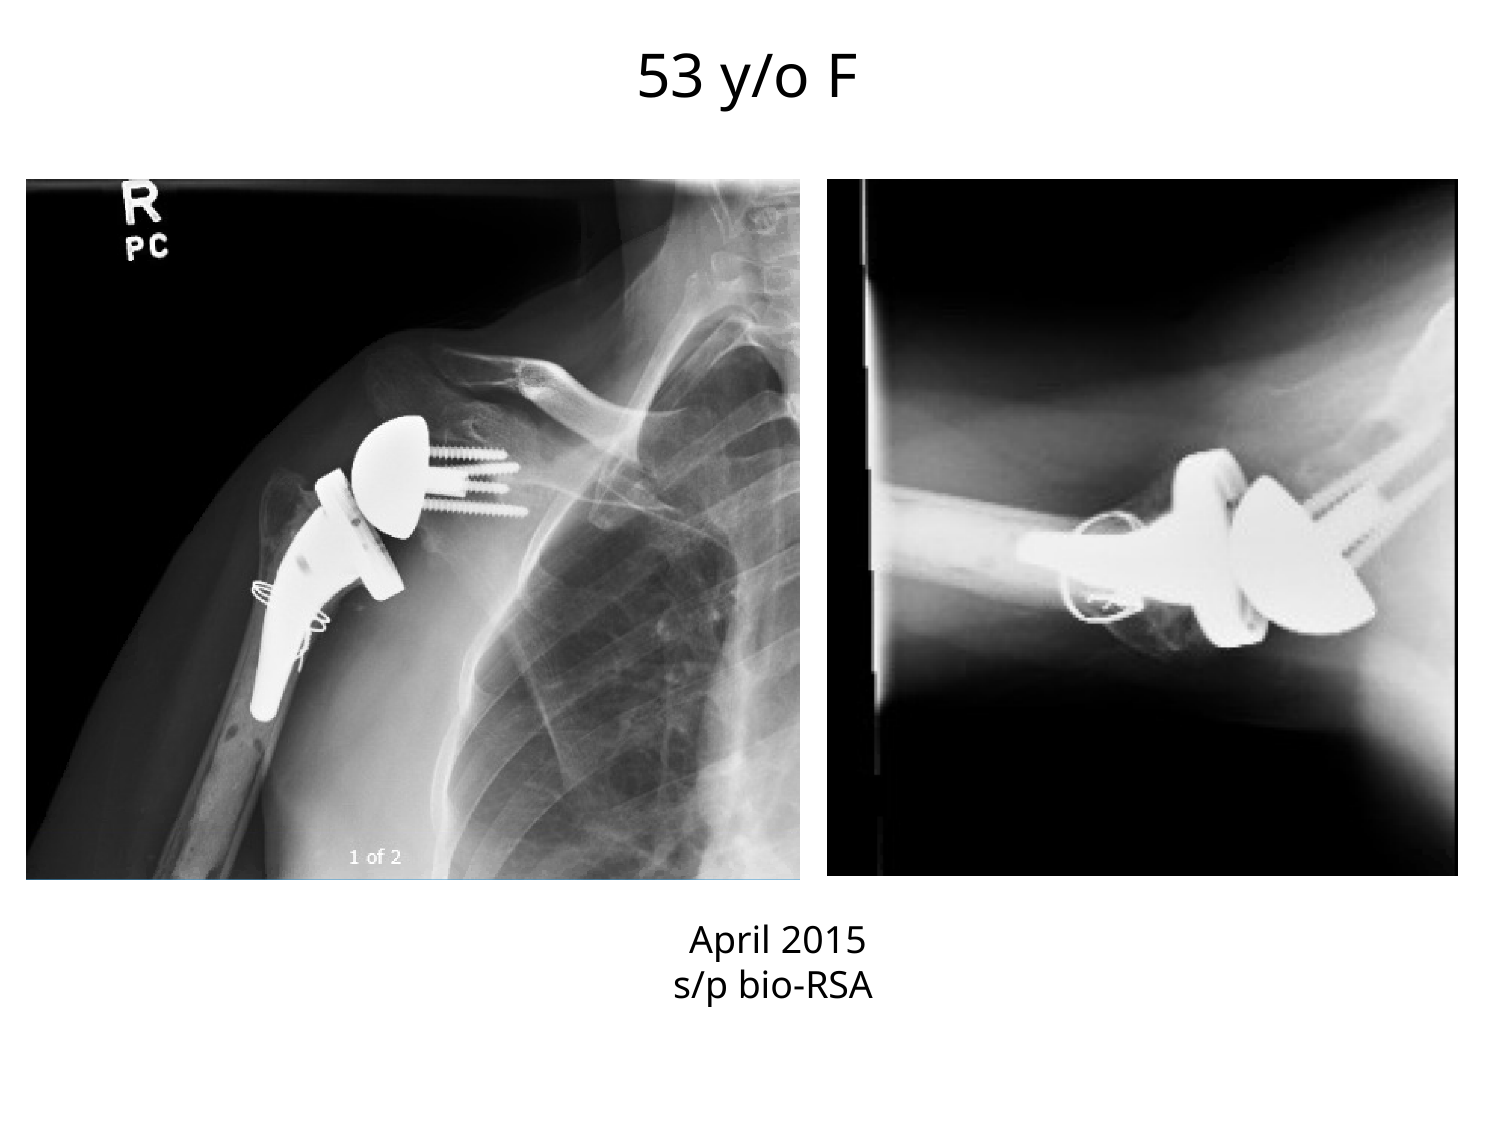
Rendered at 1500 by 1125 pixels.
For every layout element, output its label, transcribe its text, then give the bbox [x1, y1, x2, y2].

picture [26, 179, 800, 880]
picture [826, 179, 1458, 876]
text_box April 2015 s/p bio-RSA [138, 907, 1419, 1056]
text_box 53 y/o F [75, 0, 1419, 148]
